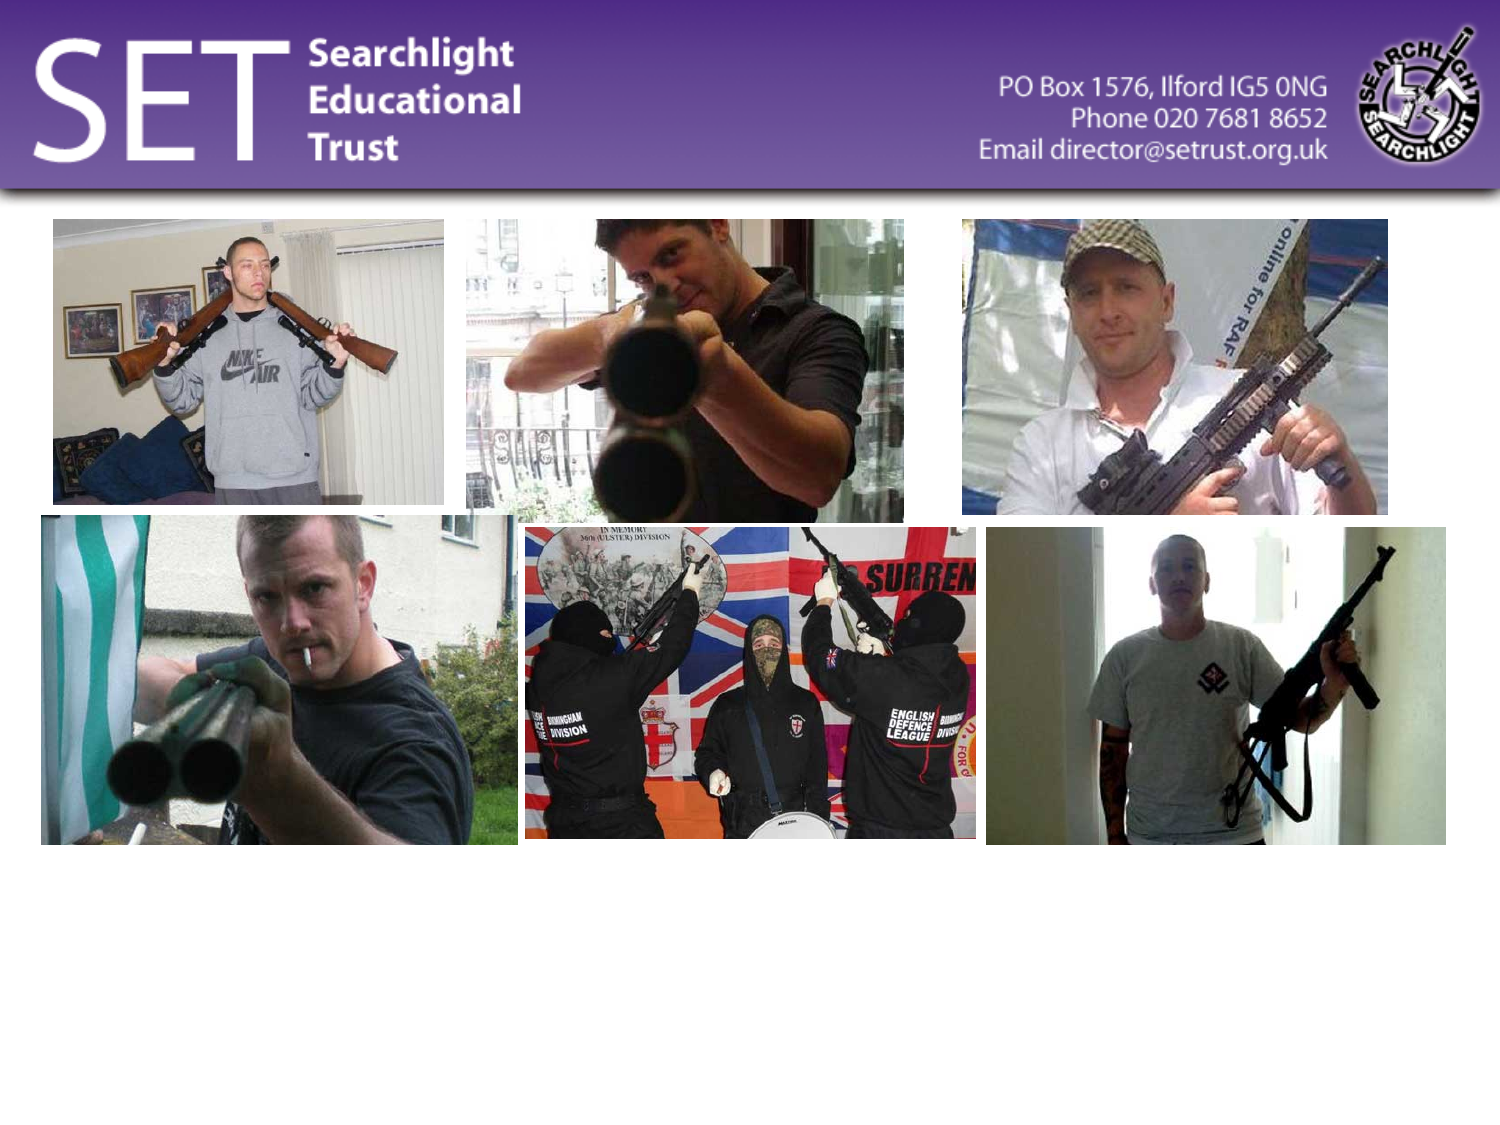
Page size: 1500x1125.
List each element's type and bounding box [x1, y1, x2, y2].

picture [40, 219, 904, 845]
picture [962, 219, 1389, 515]
picture [0, 0, 1500, 215]
picture [52, 219, 444, 505]
picture [525, 526, 976, 839]
picture [985, 526, 1446, 845]
